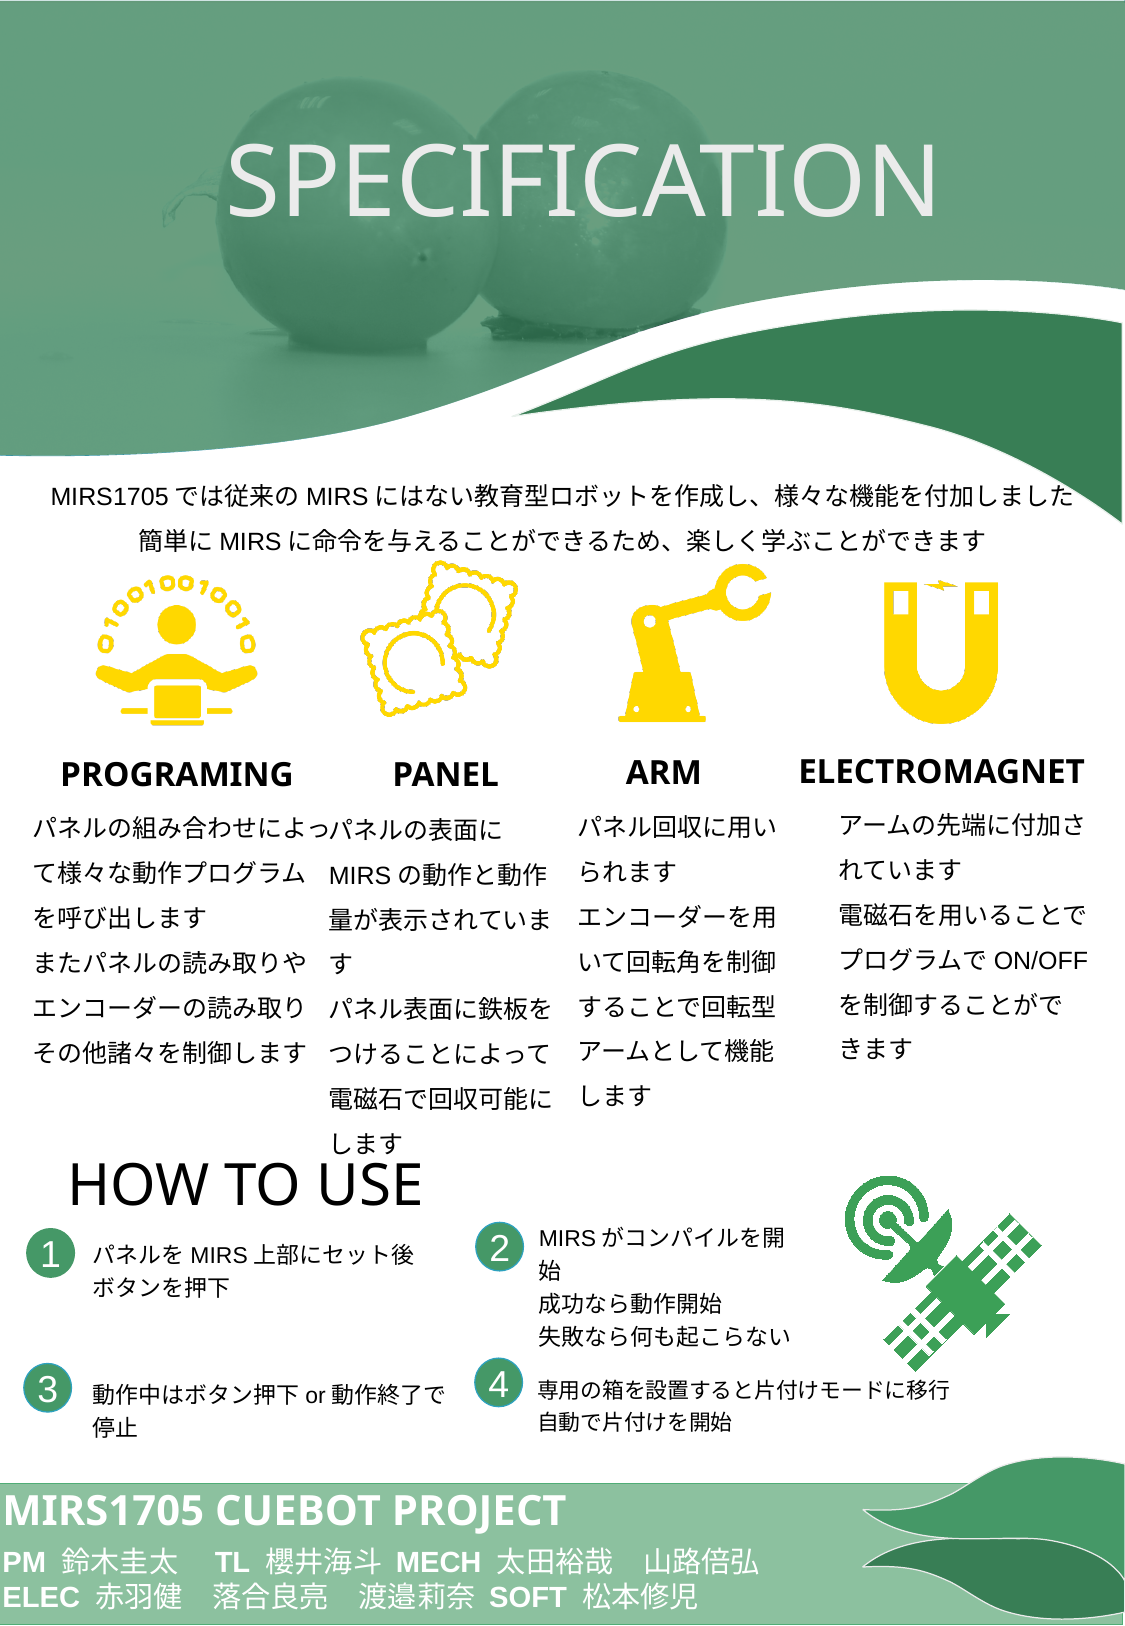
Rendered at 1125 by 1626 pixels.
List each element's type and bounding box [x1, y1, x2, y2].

text_box [0, 0, 1125, 1625]
